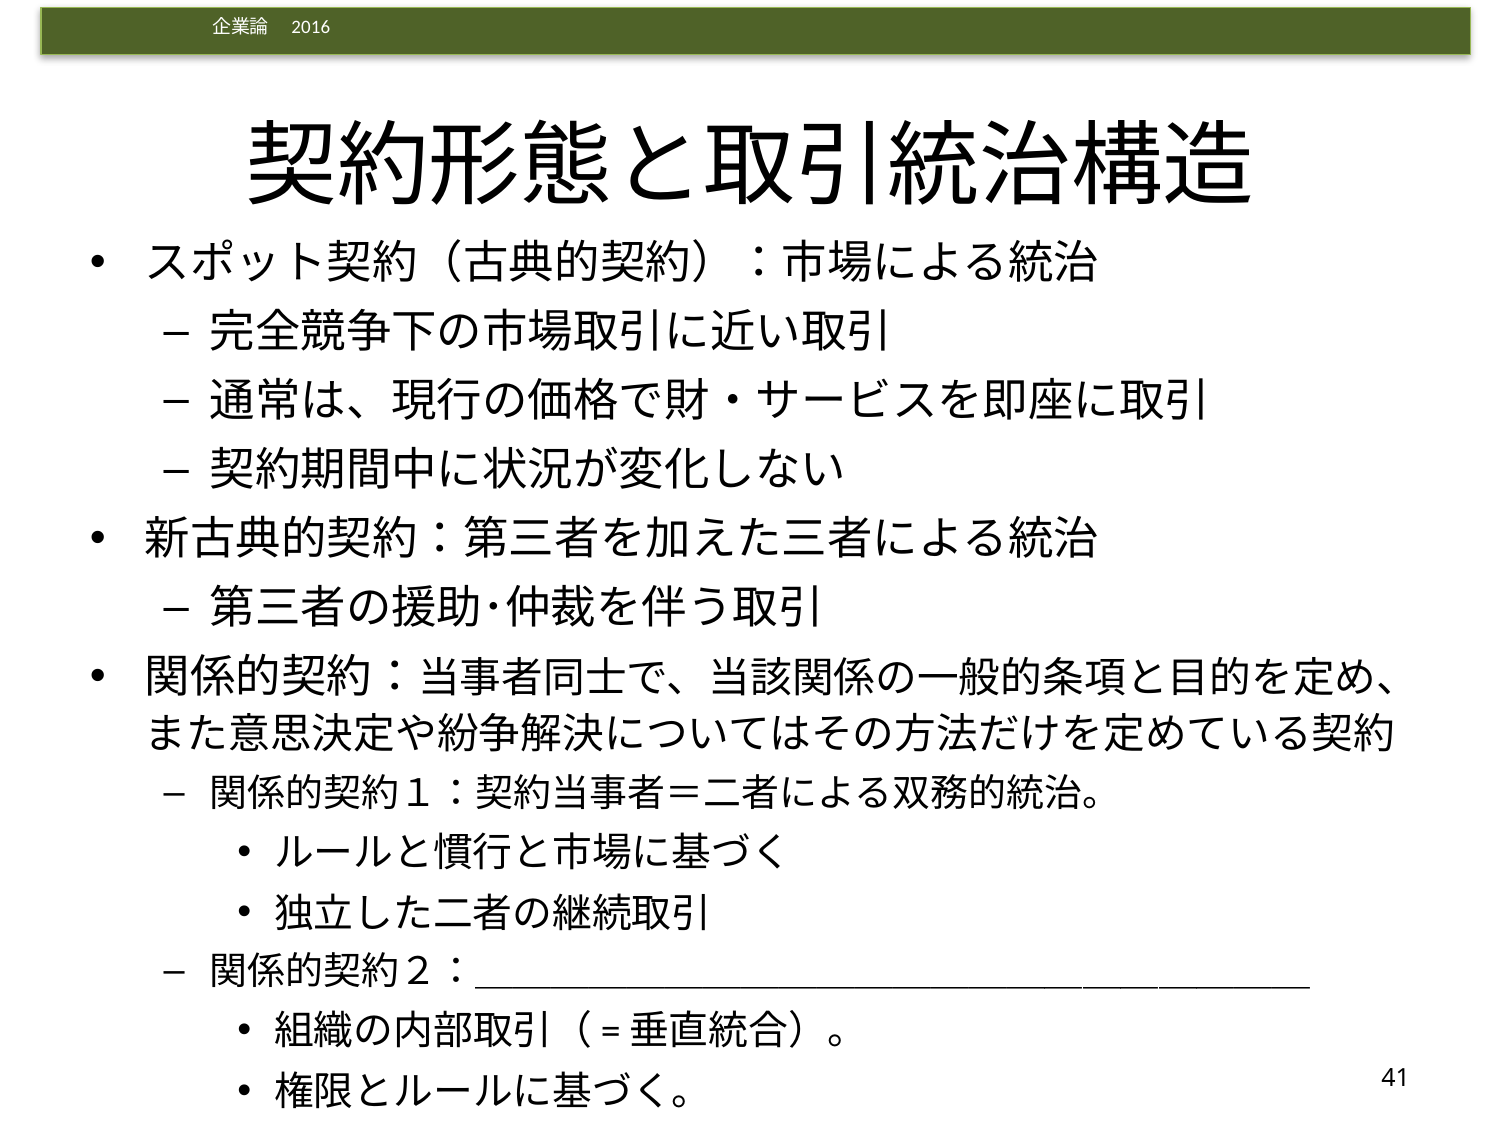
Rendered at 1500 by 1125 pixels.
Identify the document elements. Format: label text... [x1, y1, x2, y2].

list スポット契約（古典的契約）：市場による統治 完全競争下の市場取引に近い取引 通常は、現行の価格で財・サービスを即座に取引 契約期間中に状況が変化しない 新古典的契約：第三者を加えた三者による統治 第三者の援助･仲裁を伴う取引 関係的契約：当事者同士で、当該関係の一般的条項と目的を定め、また意思決定や紛争解決についてはその方法だけを定めている契約 関係的契約１：契約当事者＝二者による双務的統治。 ルールと慣行と市場に基づく 独立した二者の継続取引 関係的契約２：＿＿＿＿＿＿＿＿＿＿＿＿＿＿＿＿＿＿＿＿＿＿ 組織の内部取引（=垂直統合）。 権限とルールに基づく。 [75, 220, 1471, 1125]
title 契約形態と取引統治構造 [75, 66, 1425, 220]
slide_number 41 [1299, 1042, 1425, 1103]
